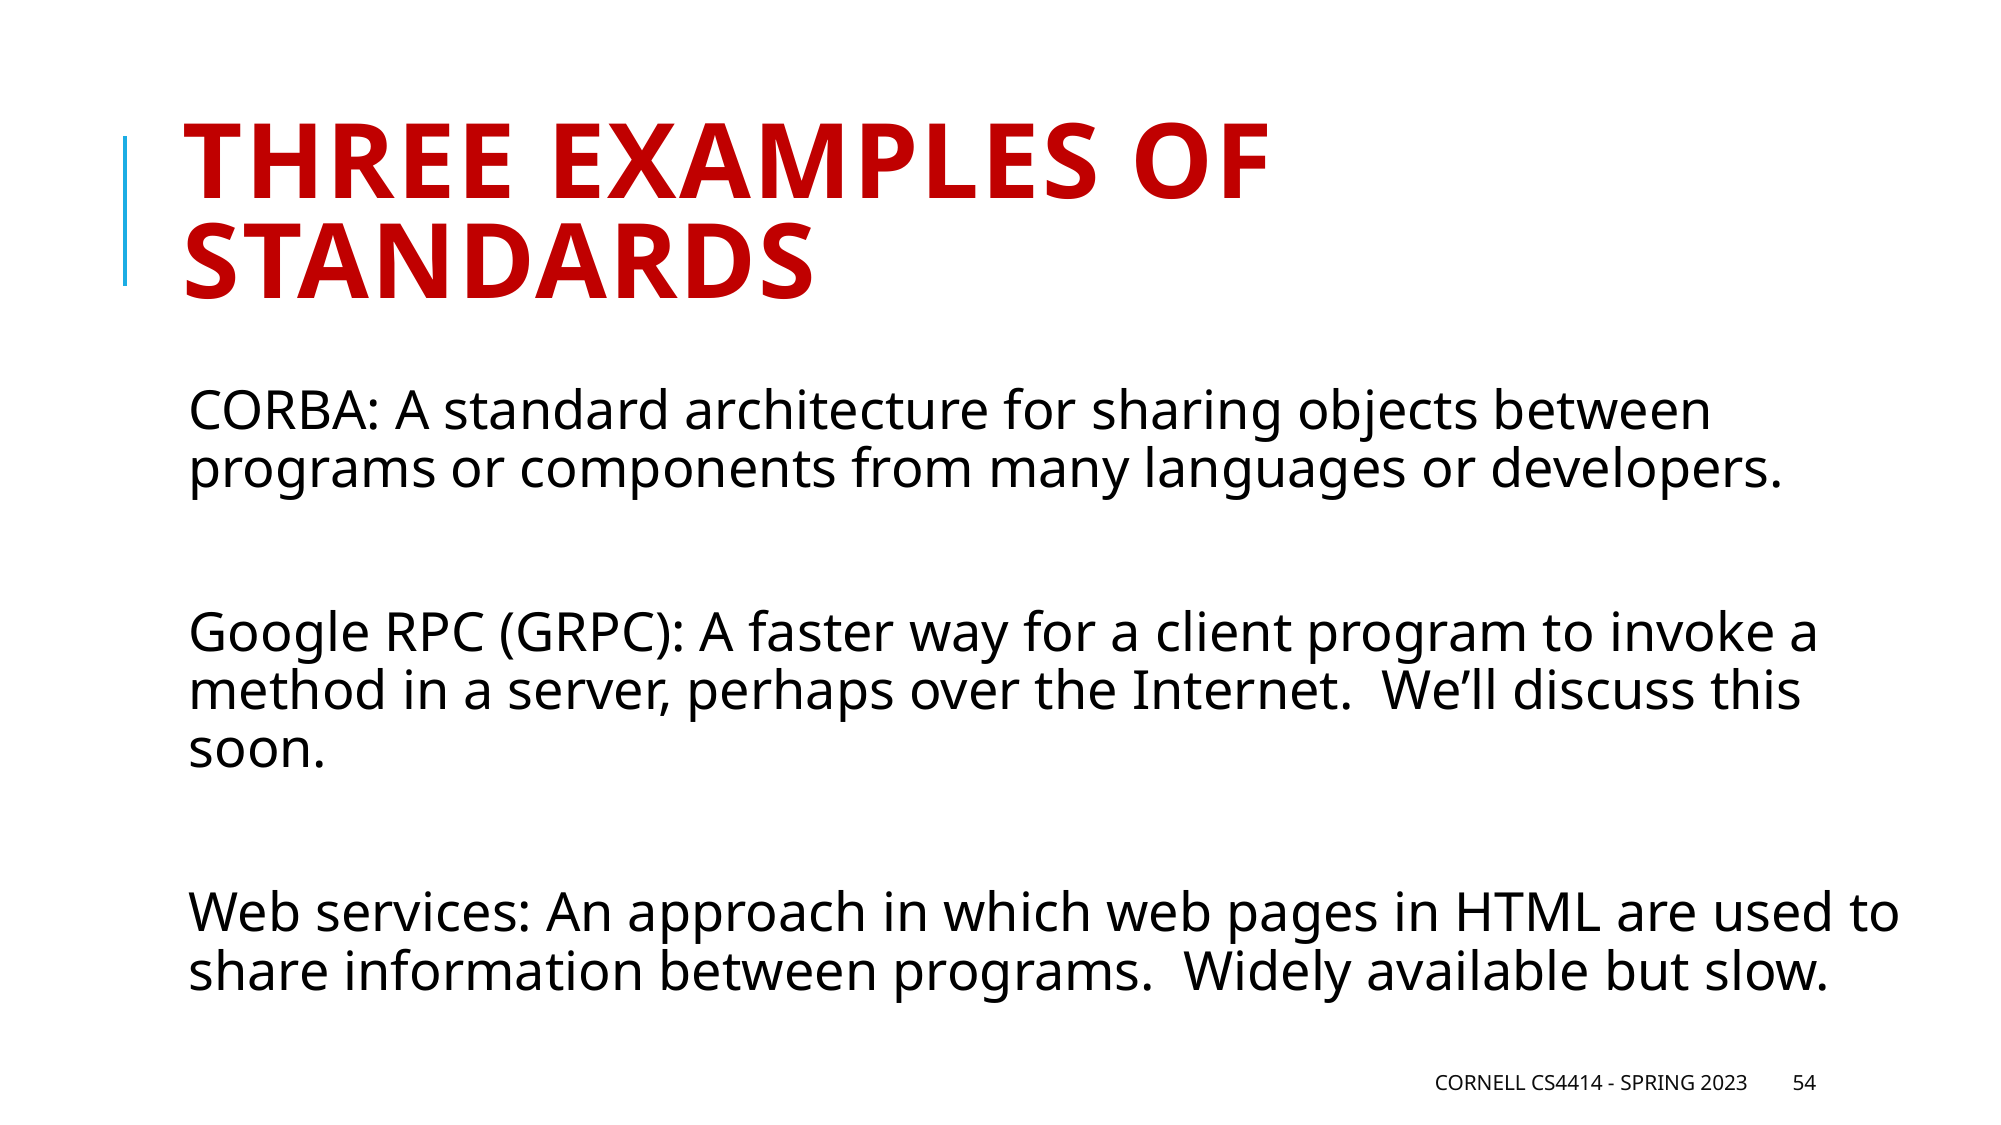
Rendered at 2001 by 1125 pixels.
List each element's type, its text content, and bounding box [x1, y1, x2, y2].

list CORBA: A standard architecture for sharing objects between programs or components from many languages or developers. Google RPC (GRPC): A faster way for a client program to invoke a method in a server, perhaps over the Internet. We’ll discuss this soon. Web services: An approach in which web pages in HTML are used to share information between programs. Widely available but slow. [168, 375, 1914, 1035]
footer Cornell CS4414 - Spring 2023 [794, 1061, 1763, 1107]
title Three examples of standards [168, 96, 1914, 342]
slide_number 54 [1777, 1061, 1938, 1107]
